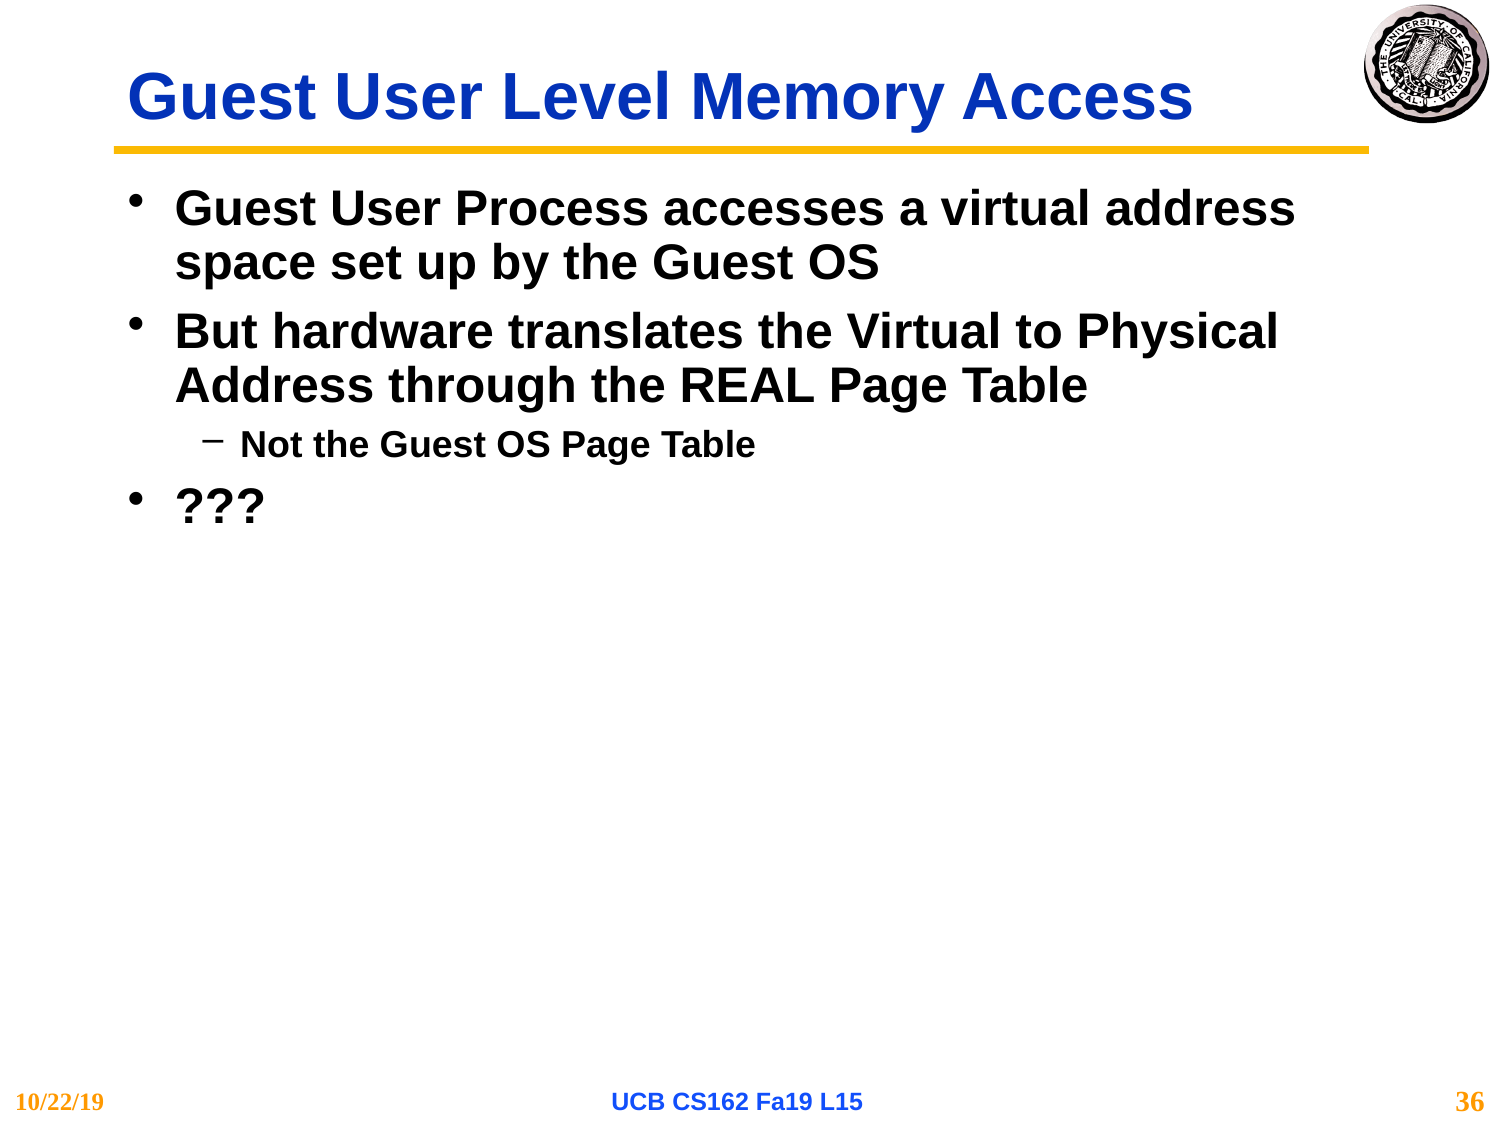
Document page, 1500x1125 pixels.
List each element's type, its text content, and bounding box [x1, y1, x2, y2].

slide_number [0, 1074, 251, 1125]
list Guest User Process accesses a virtual address space set up by the Guest OS But hardware translates the Virtual to Physical Address through the REAL Page Table Not the Guest OS Page Table ??? [112, 174, 1363, 1038]
footer UCB CS162 Fa19 L15 [499, 1074, 976, 1125]
slide_number 36 [1412, 1074, 1500, 1125]
title Guest User Level Memory Access [112, 37, 1375, 159]
picture [1350, 0, 1500, 127]
